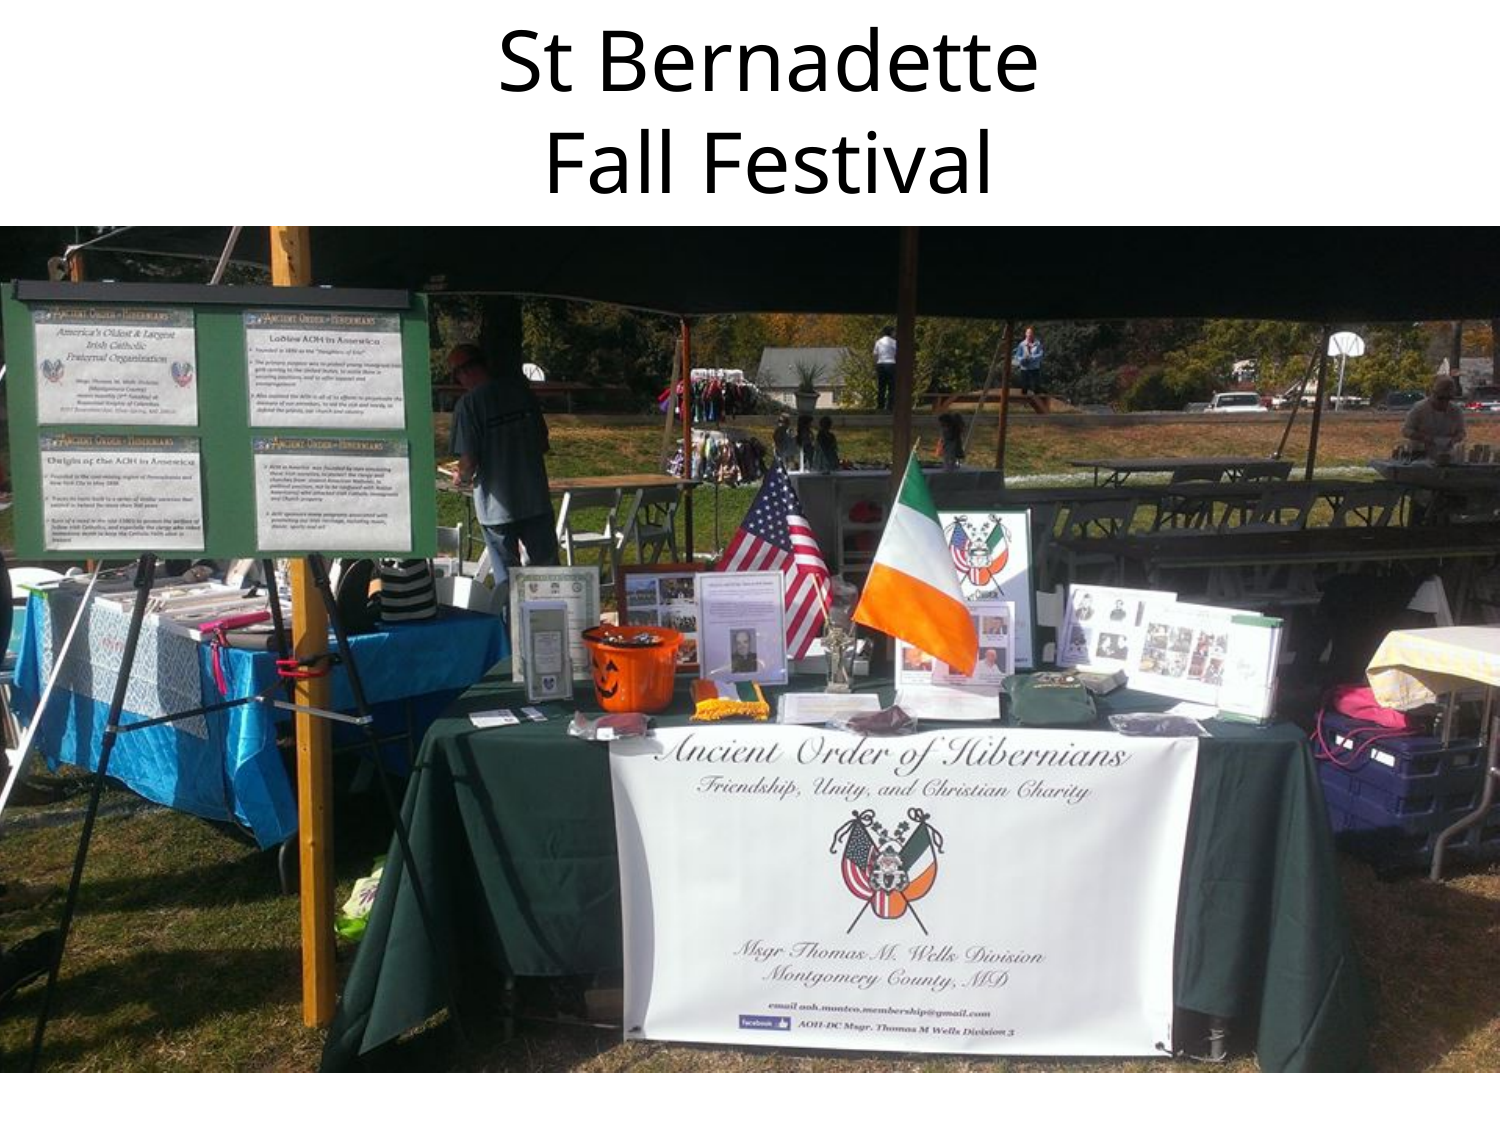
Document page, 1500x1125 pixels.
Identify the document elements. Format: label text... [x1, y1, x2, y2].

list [0, 226, 1500, 1074]
title St Bernadette Fall Festival [122, 0, 1417, 218]
